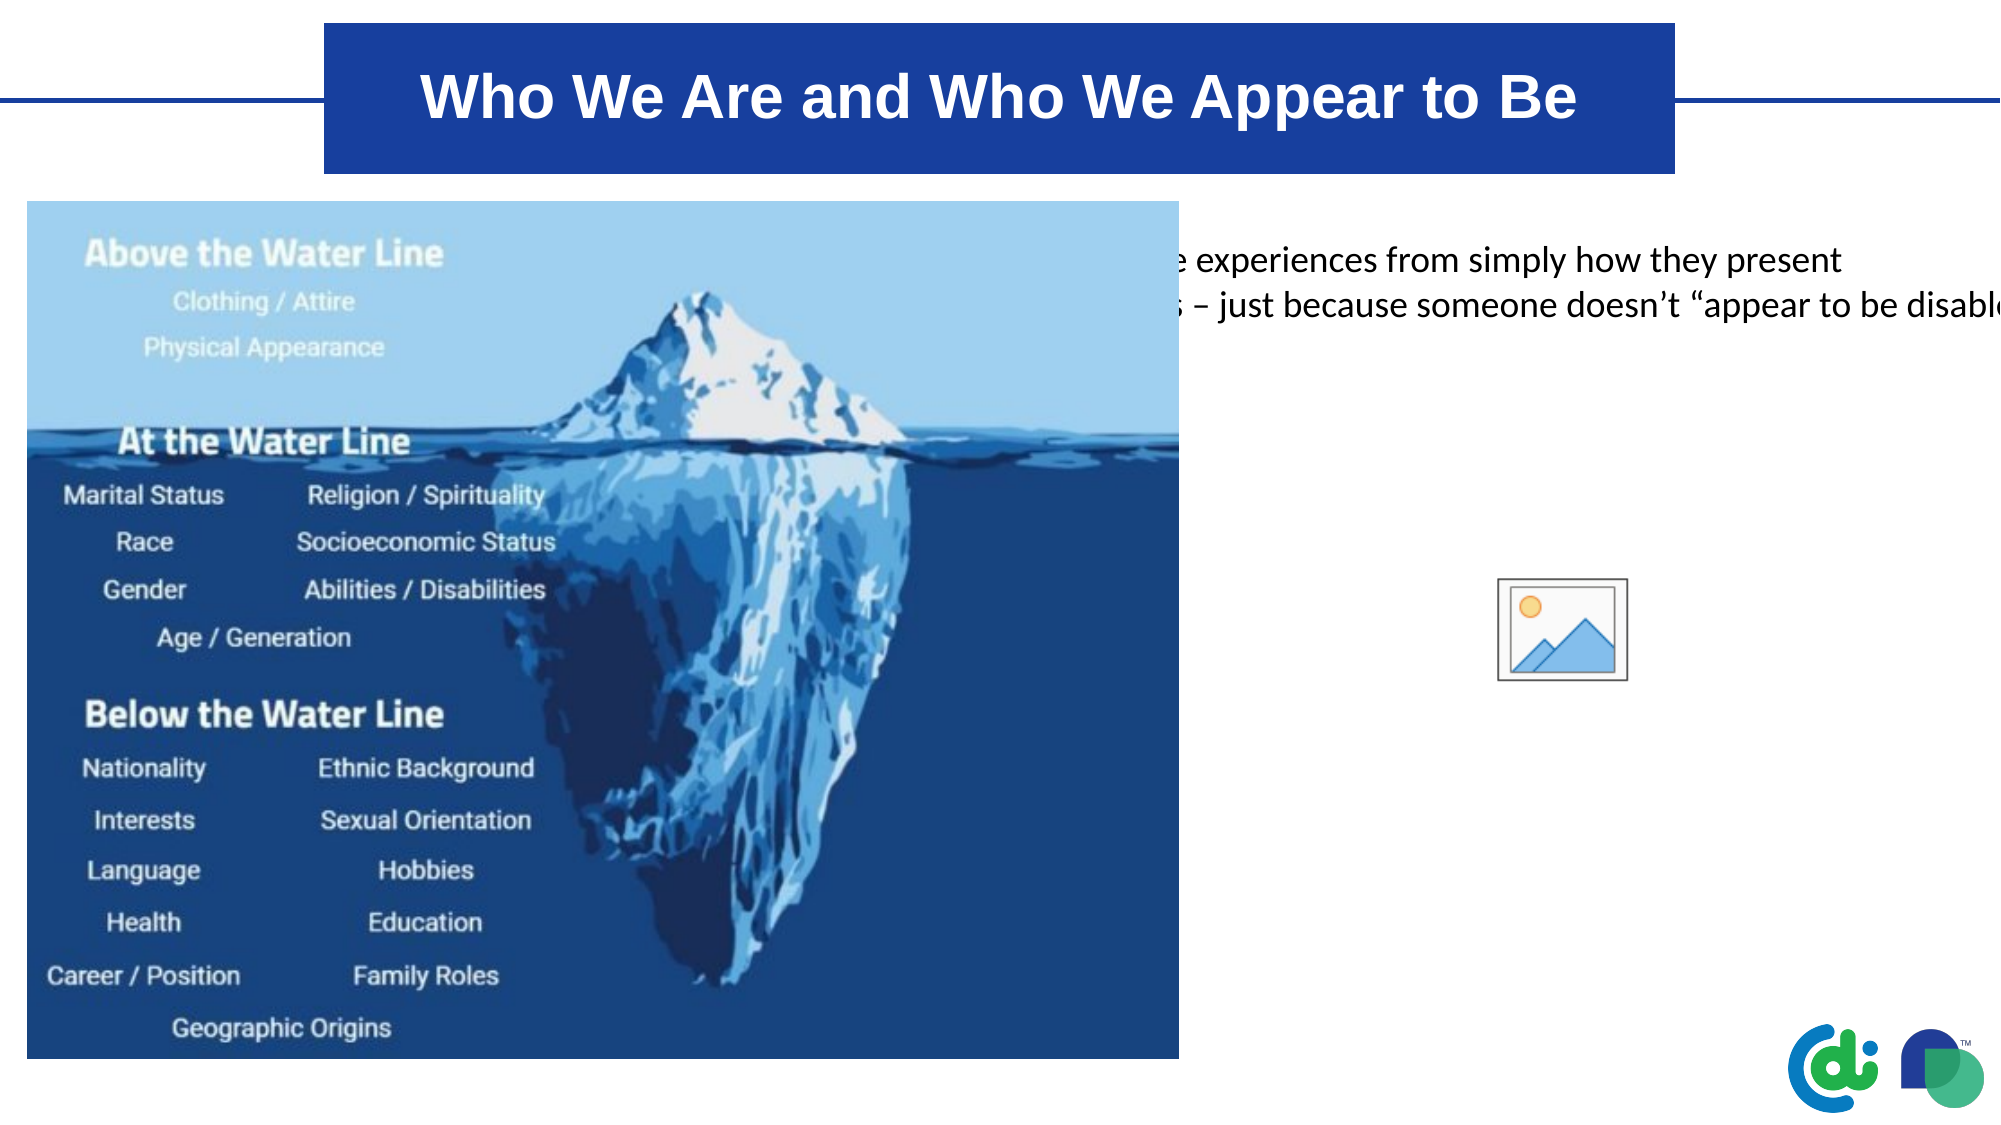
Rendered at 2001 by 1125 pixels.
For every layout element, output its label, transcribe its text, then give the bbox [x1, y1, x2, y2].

title Who We Are and Who We Appear to Be [324, 23, 1675, 174]
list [27, 201, 1179, 1059]
picture [1202, 227, 2000, 1125]
